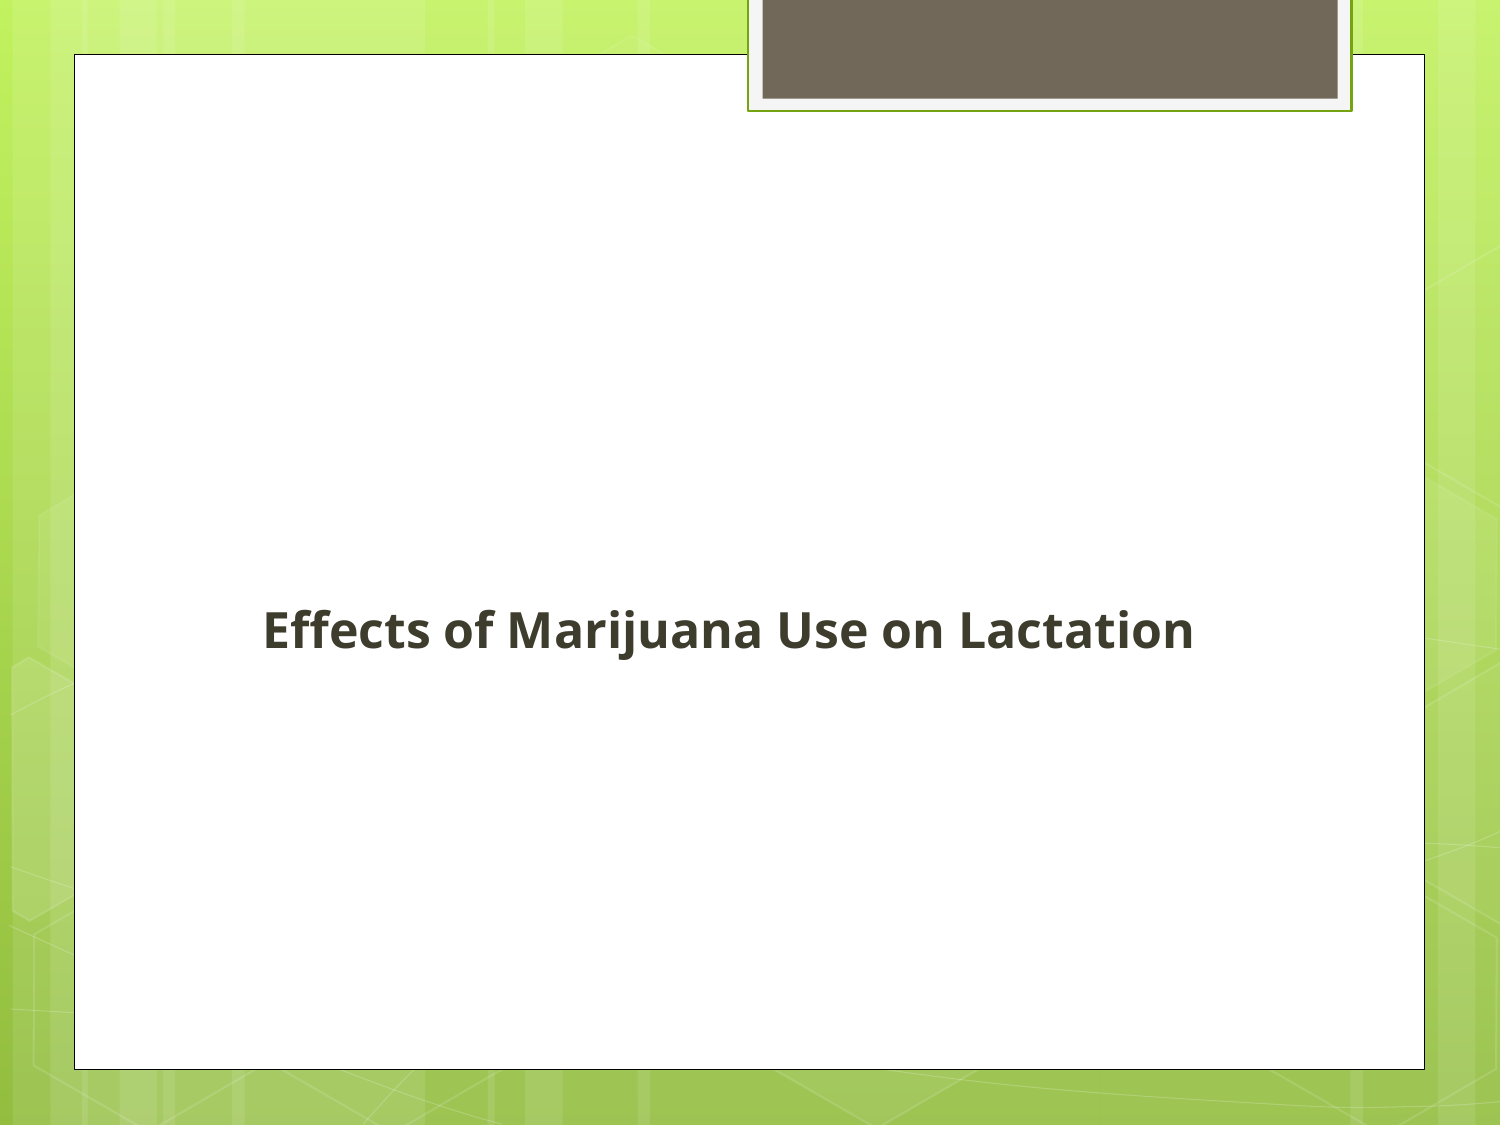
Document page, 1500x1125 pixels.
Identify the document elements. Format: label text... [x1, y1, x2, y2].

list Effects of Marijuana Use on Lactation [171, 381, 1283, 957]
